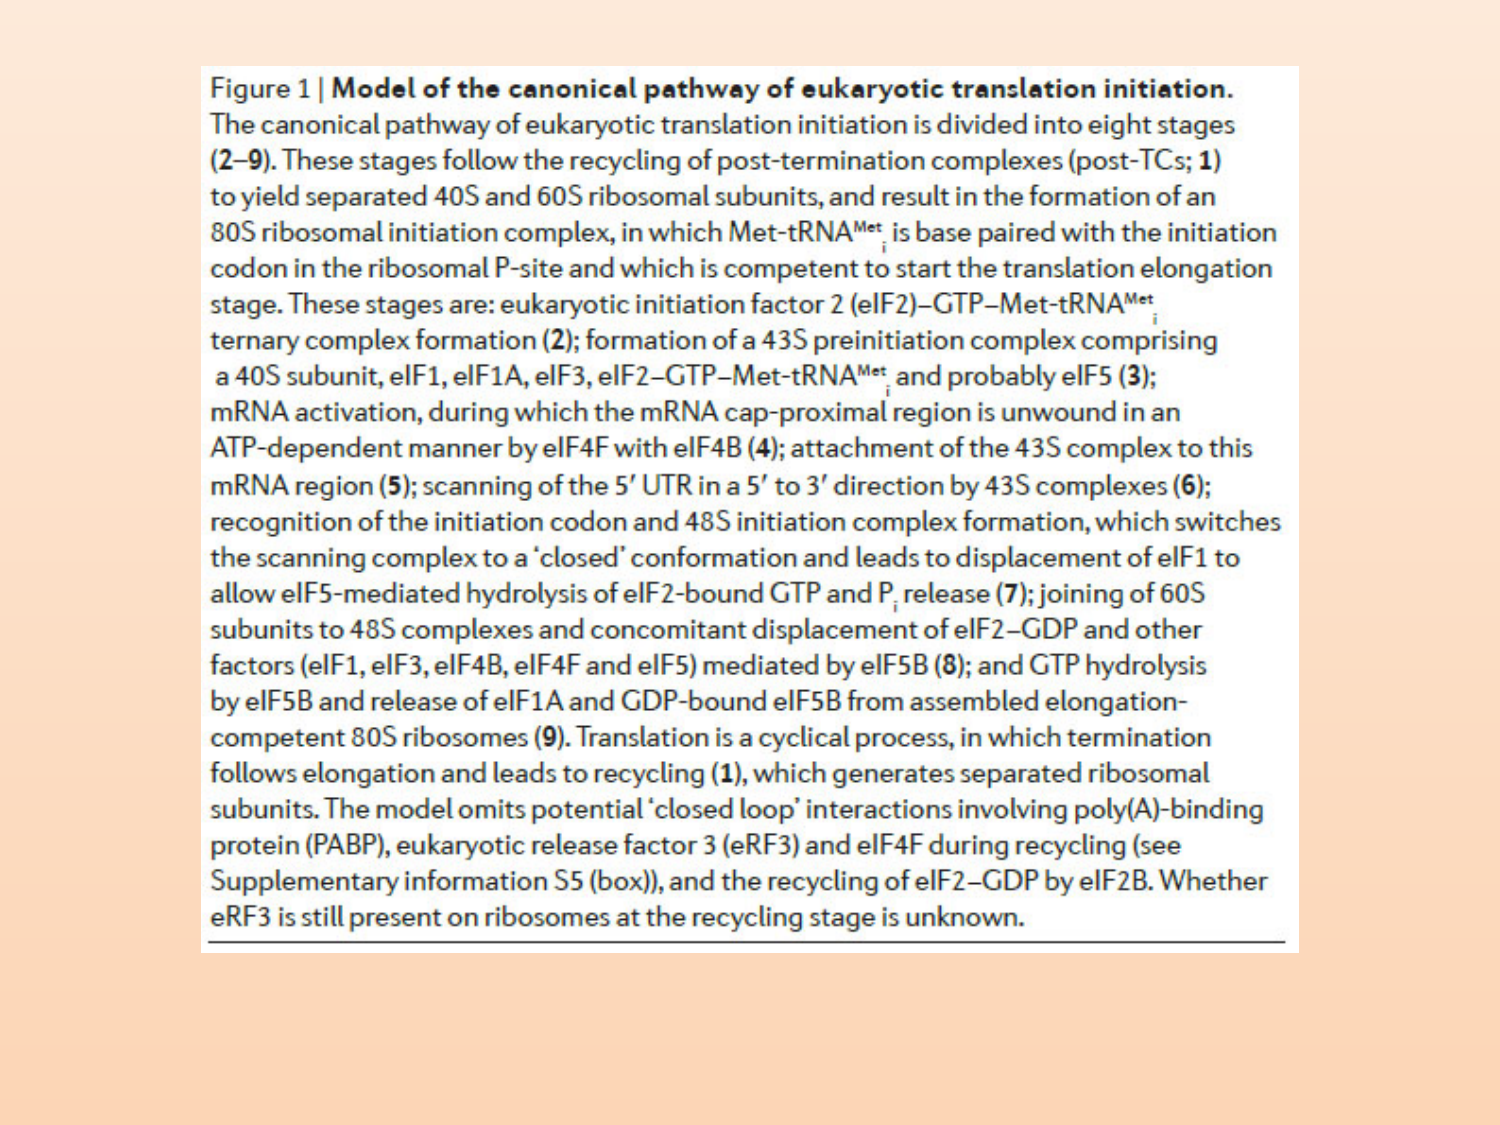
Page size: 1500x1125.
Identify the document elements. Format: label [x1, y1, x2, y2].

picture [200, 66, 1299, 953]
